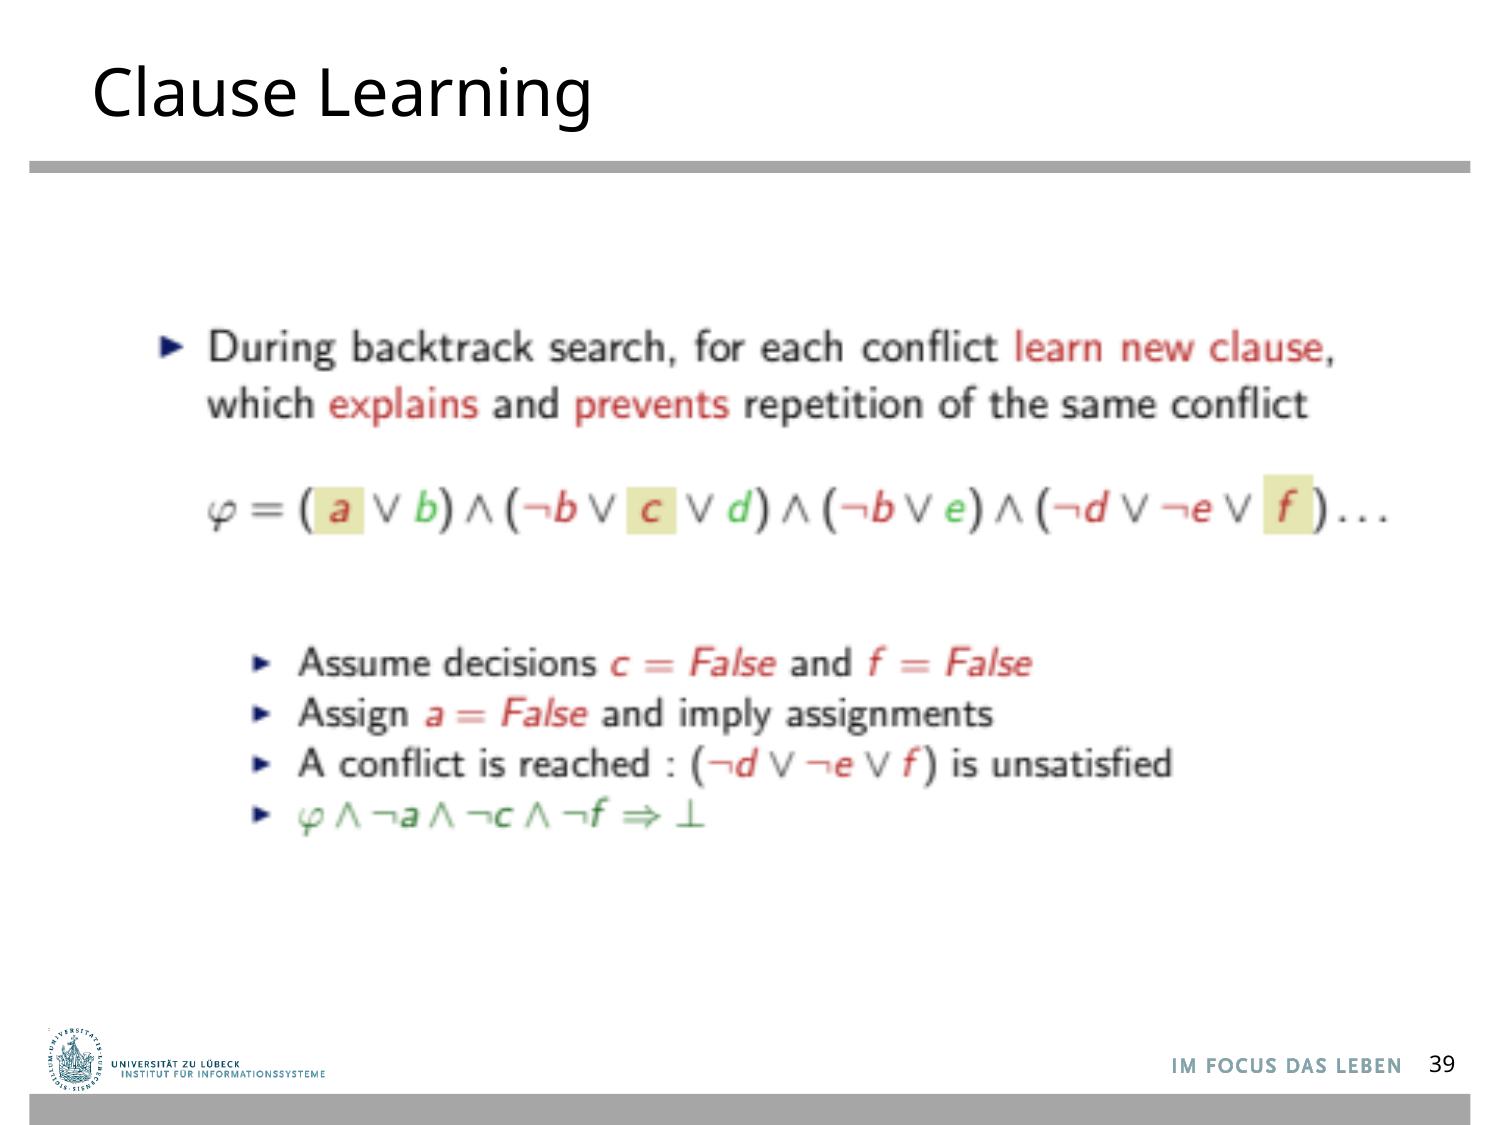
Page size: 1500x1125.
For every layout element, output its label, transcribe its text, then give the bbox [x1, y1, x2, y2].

title Clause Learning [76, 42, 1427, 126]
slide_number 39 [1305, 1050, 1471, 1083]
picture [0, 290, 1500, 908]
picture [1173, 1058, 1305, 1073]
